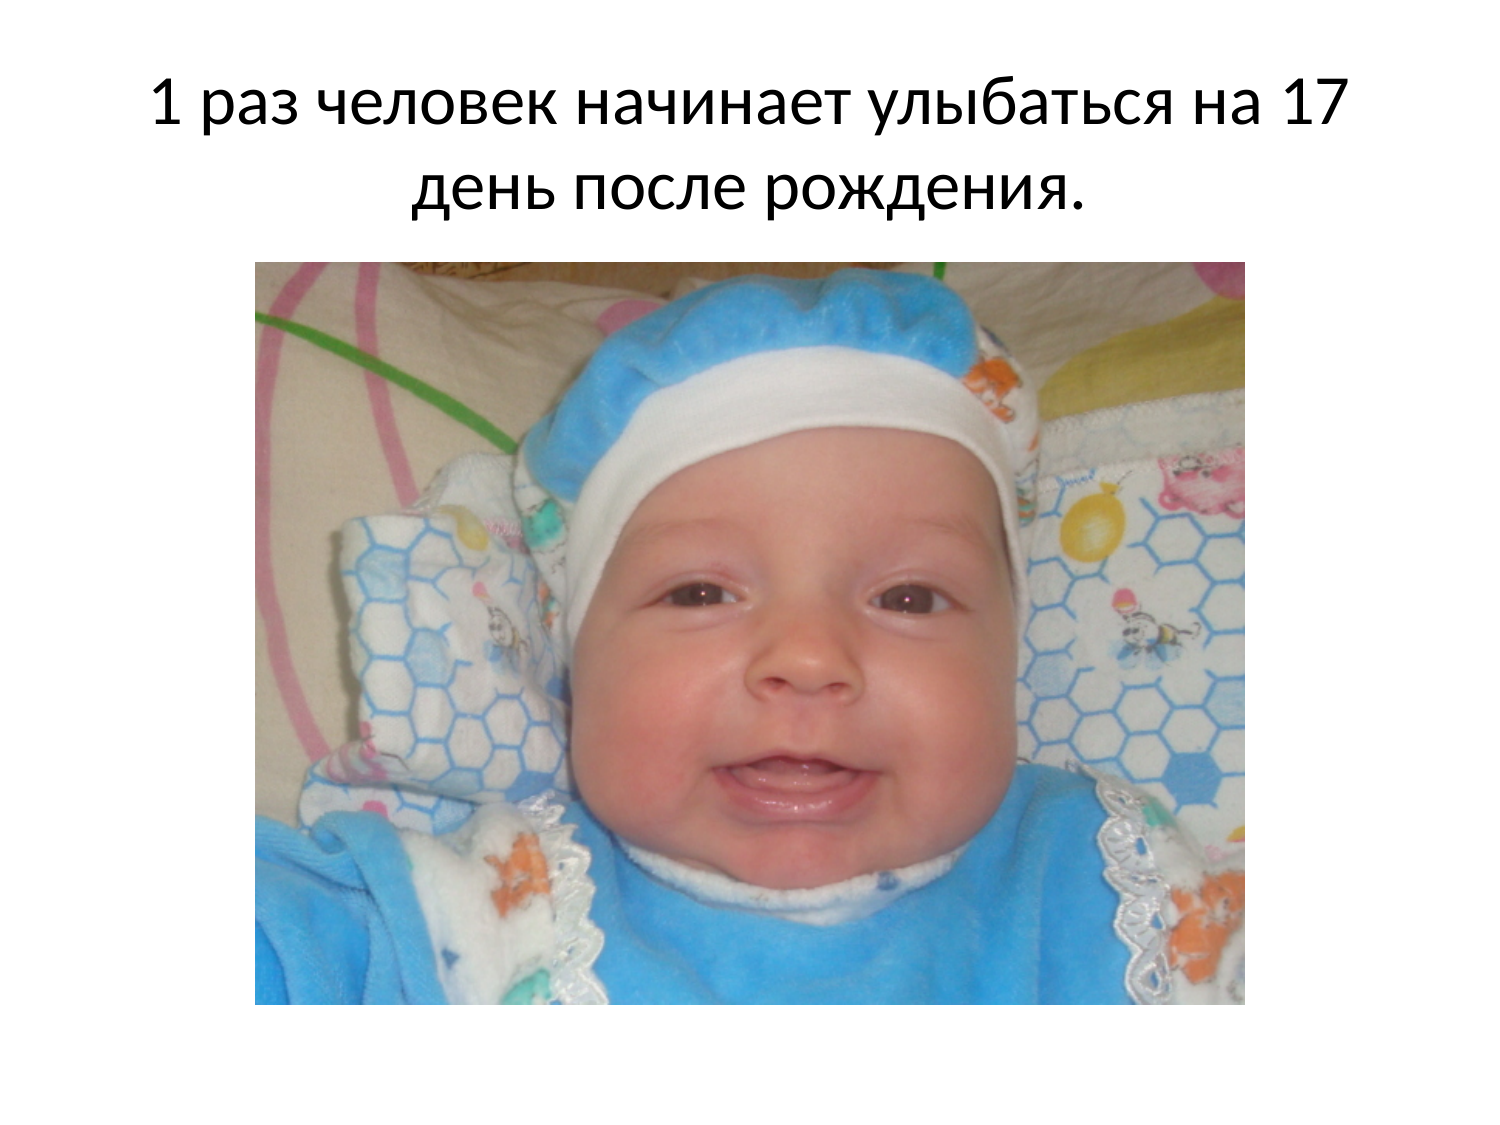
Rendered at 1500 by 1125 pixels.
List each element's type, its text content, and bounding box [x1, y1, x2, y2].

title 1 раз человек начинает улыбаться на 17 день после рождения. [75, 45, 1425, 233]
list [254, 262, 1246, 1006]
